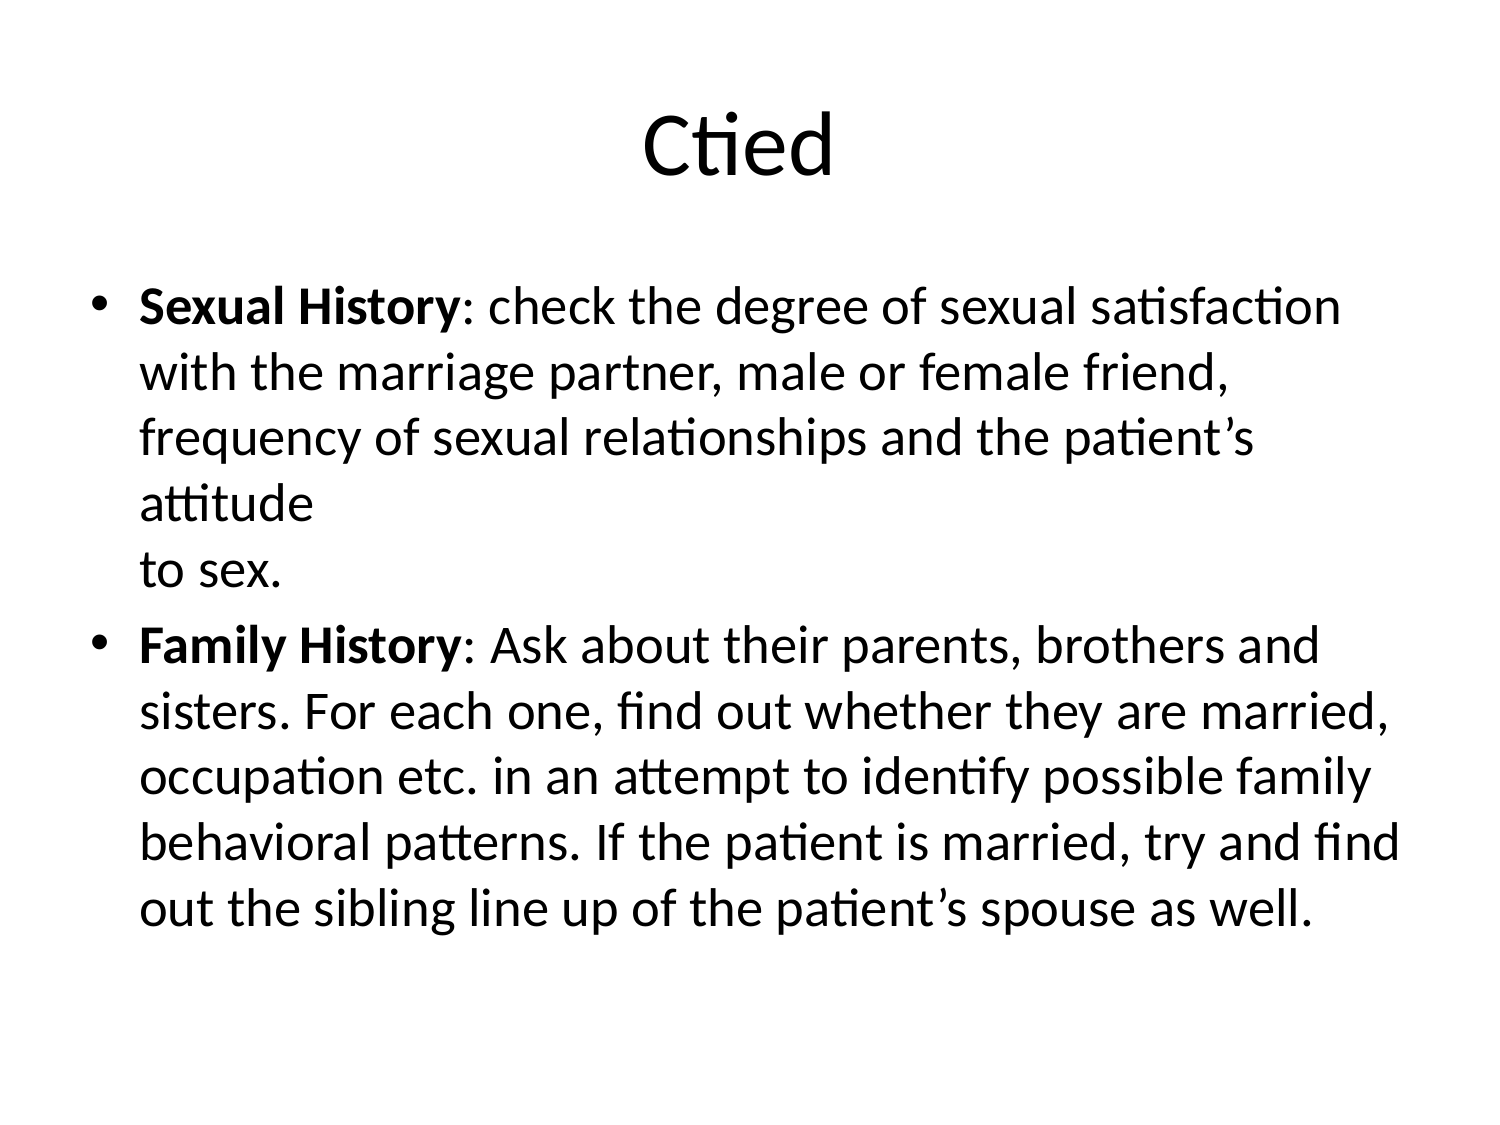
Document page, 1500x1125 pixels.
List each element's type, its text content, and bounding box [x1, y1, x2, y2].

title Ctied [75, 45, 1425, 233]
list Sexual History: check the degree of sexual satisfaction with the marriage partner, male or female friend, frequency of sexual relationships and the patient’s attitude to sex. Family History: Ask about their parents, brothers and sisters. For each one, find out whether they are married, occupation etc. in an attempt to identify possible family behavioral patterns. If the patient is married, try and find out the sibling line up of the patient’s spouse as well. [75, 262, 1425, 1005]
